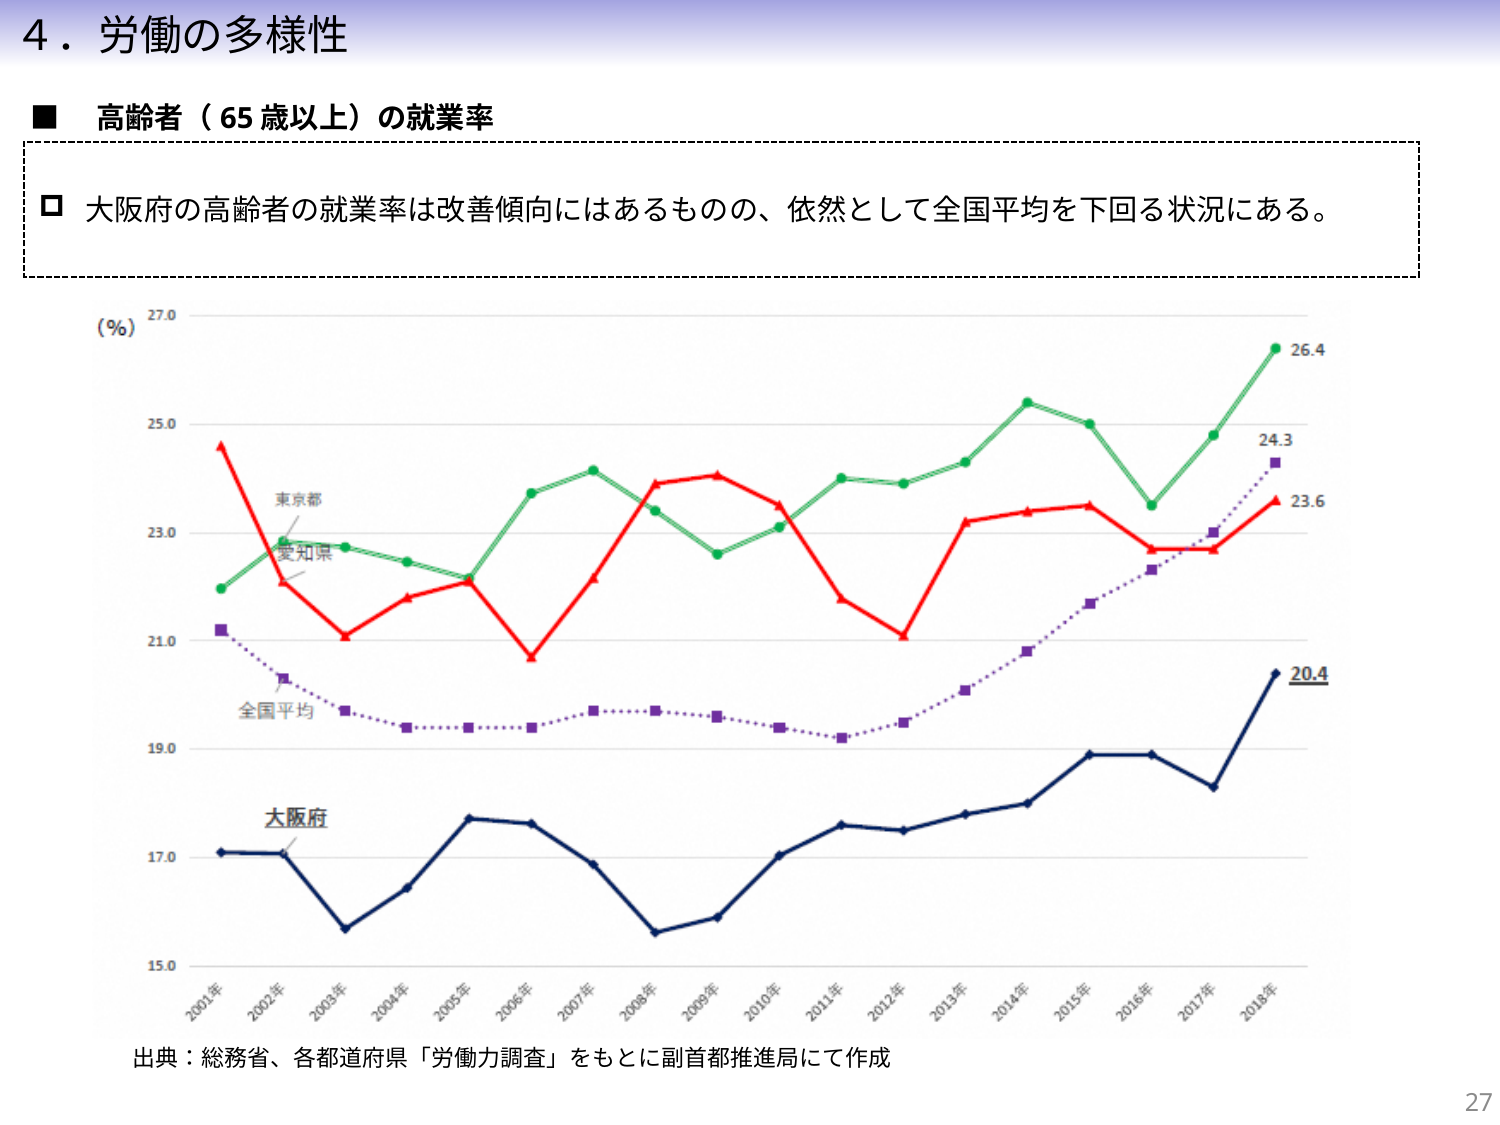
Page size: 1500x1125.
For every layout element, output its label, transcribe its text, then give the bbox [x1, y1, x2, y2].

text_box ■ 高齢者（65歳以上）の就業率 [16, 91, 843, 142]
picture [92, 300, 1351, 1039]
slide_number 26 [1435, 1073, 1500, 1125]
text_box ４．労働の多様性 [0, 0, 1500, 67]
text_box 大阪府の高齢者の就業率は改善傾向にはあるものの、依然として全国平均を下回る状況にある。 [23, 141, 1420, 278]
text_box 出典：総務省、各都道府県「労働力調査」をもとに副首都推進局にて作成 [118, 1039, 970, 1079]
